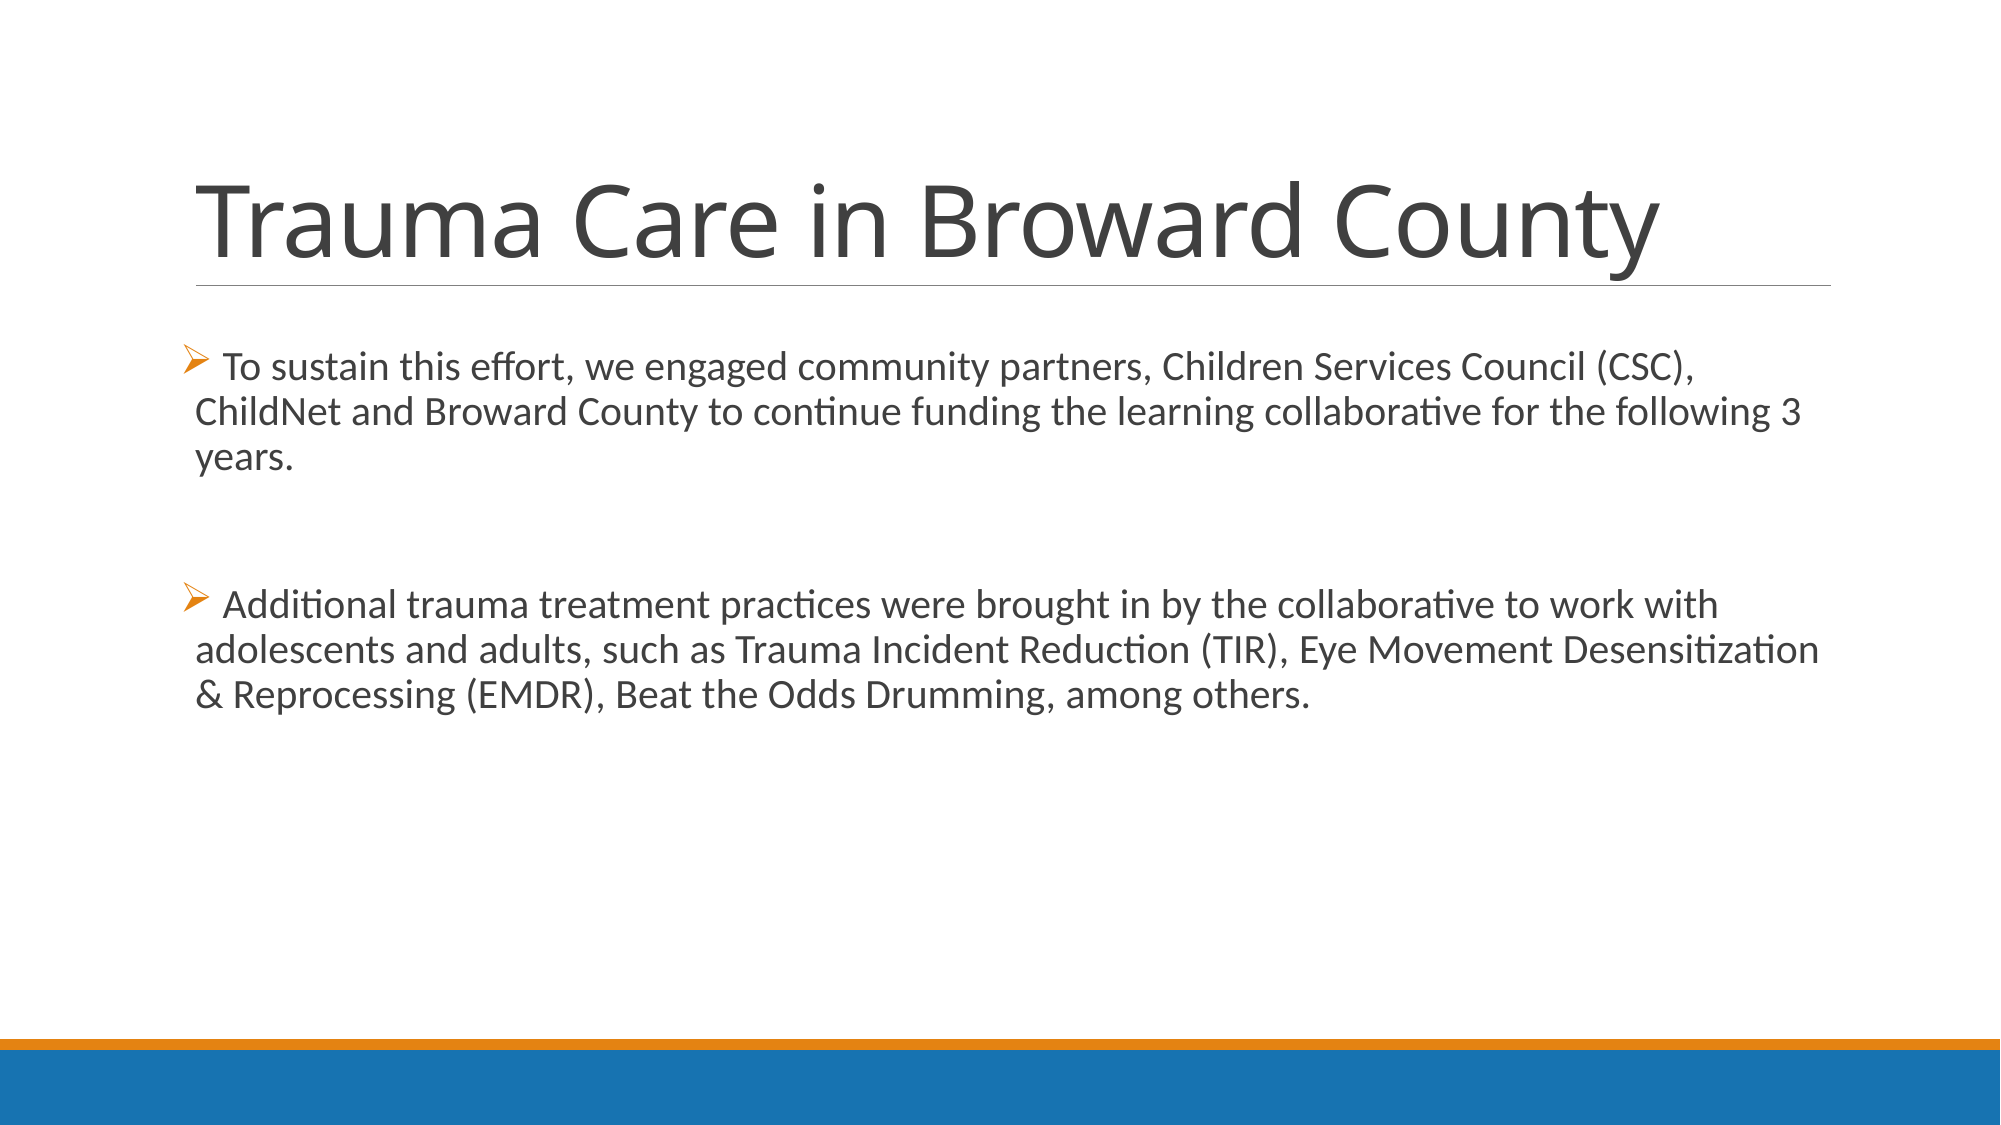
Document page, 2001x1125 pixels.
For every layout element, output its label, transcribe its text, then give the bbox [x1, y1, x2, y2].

title Trauma Care in Broward County [180, 47, 1830, 285]
list To sustain this effort, we engaged community partners, Children Services Council (CSC), ChildNet and Broward County to continue funding the learning collaborative for the following 3 years. Additional trauma treatment practices were brought in by the collaborative to work with adolescents and adults, such as Trauma Incident Reduction (TIR), Eye Movement Desensitization & Reprocessing (EMDR), Beat the Odds Drumming, among others. [180, 337, 1830, 998]
